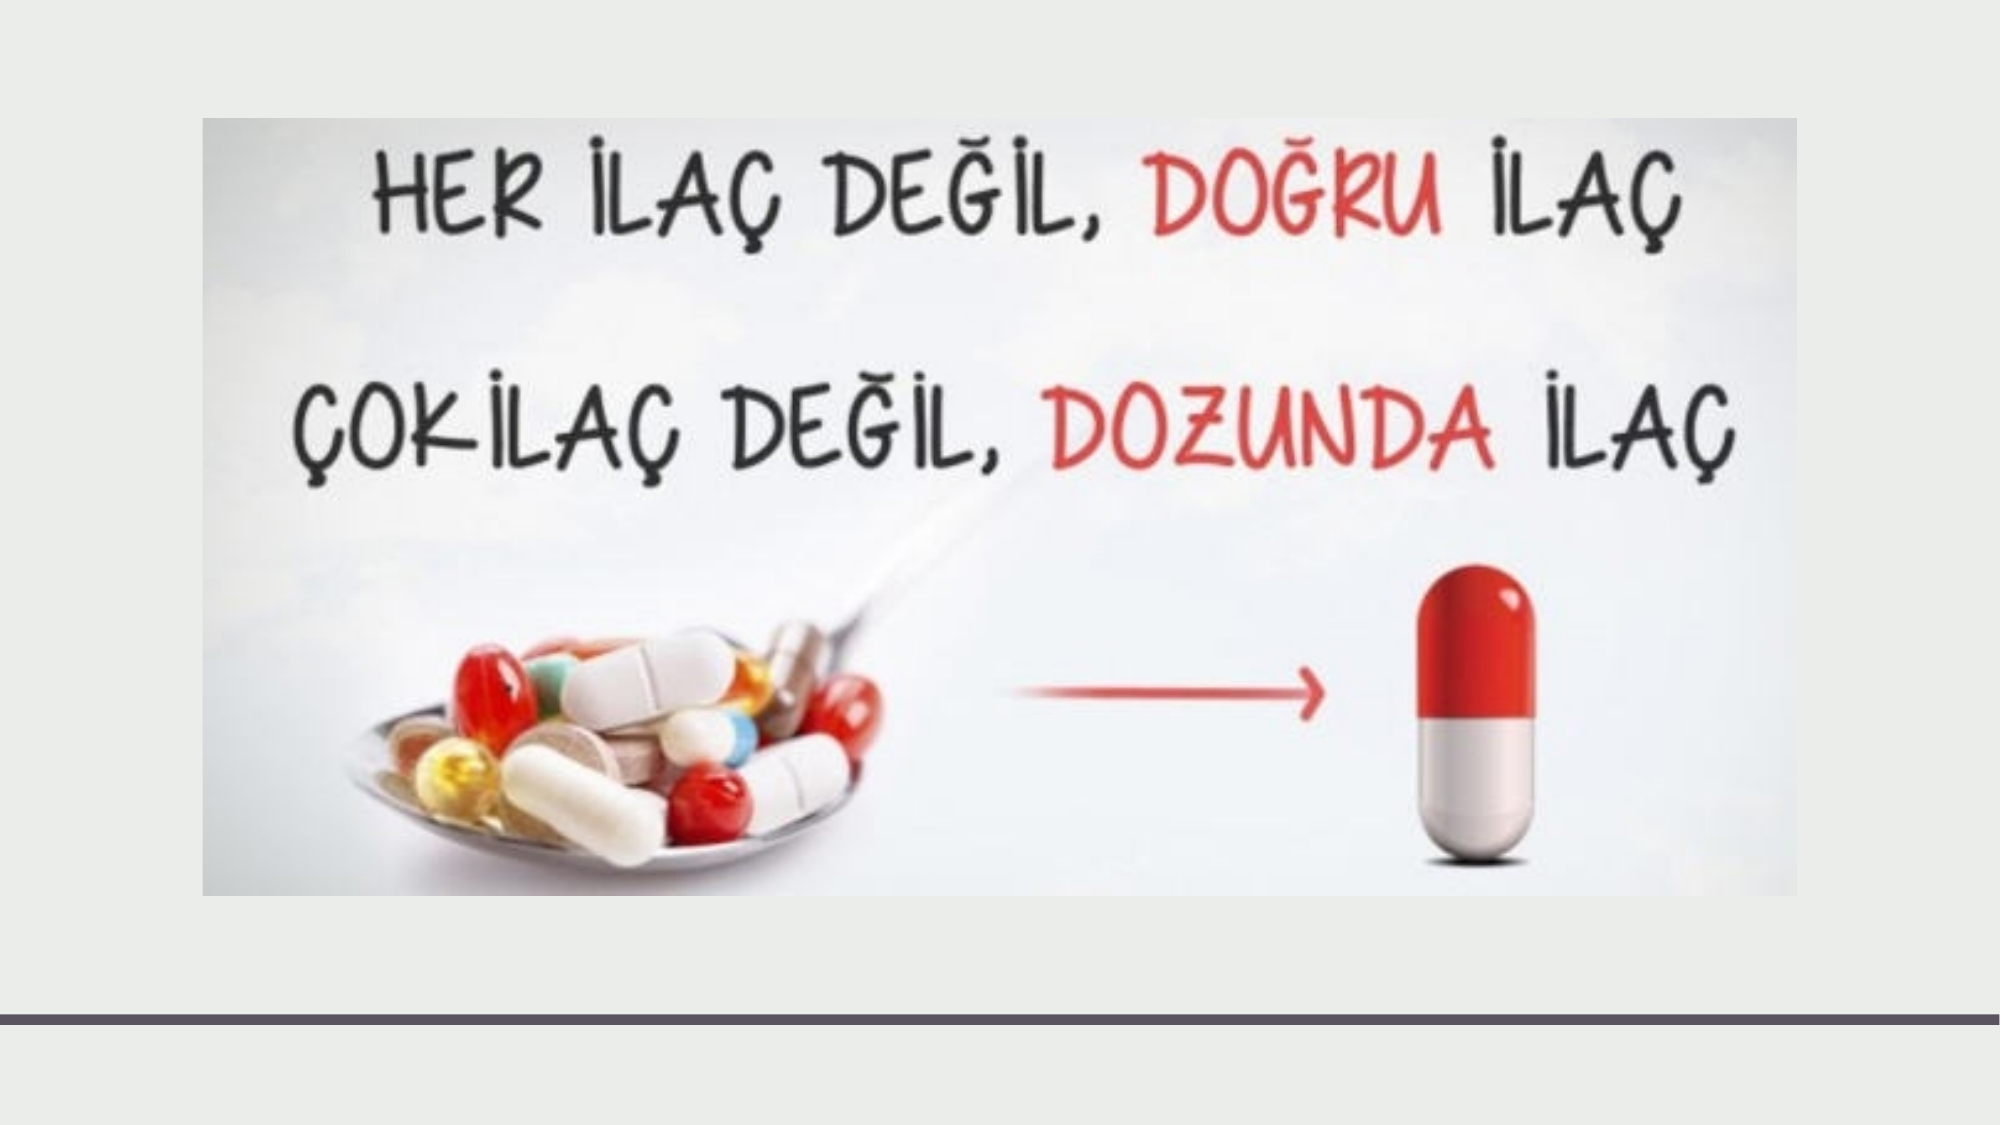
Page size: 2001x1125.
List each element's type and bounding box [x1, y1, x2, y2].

text_box [0, 1026, 2000, 1125]
list [202, 118, 1798, 897]
text_box [0, 1013, 2000, 1026]
text_box [0, 0, 2000, 1013]
